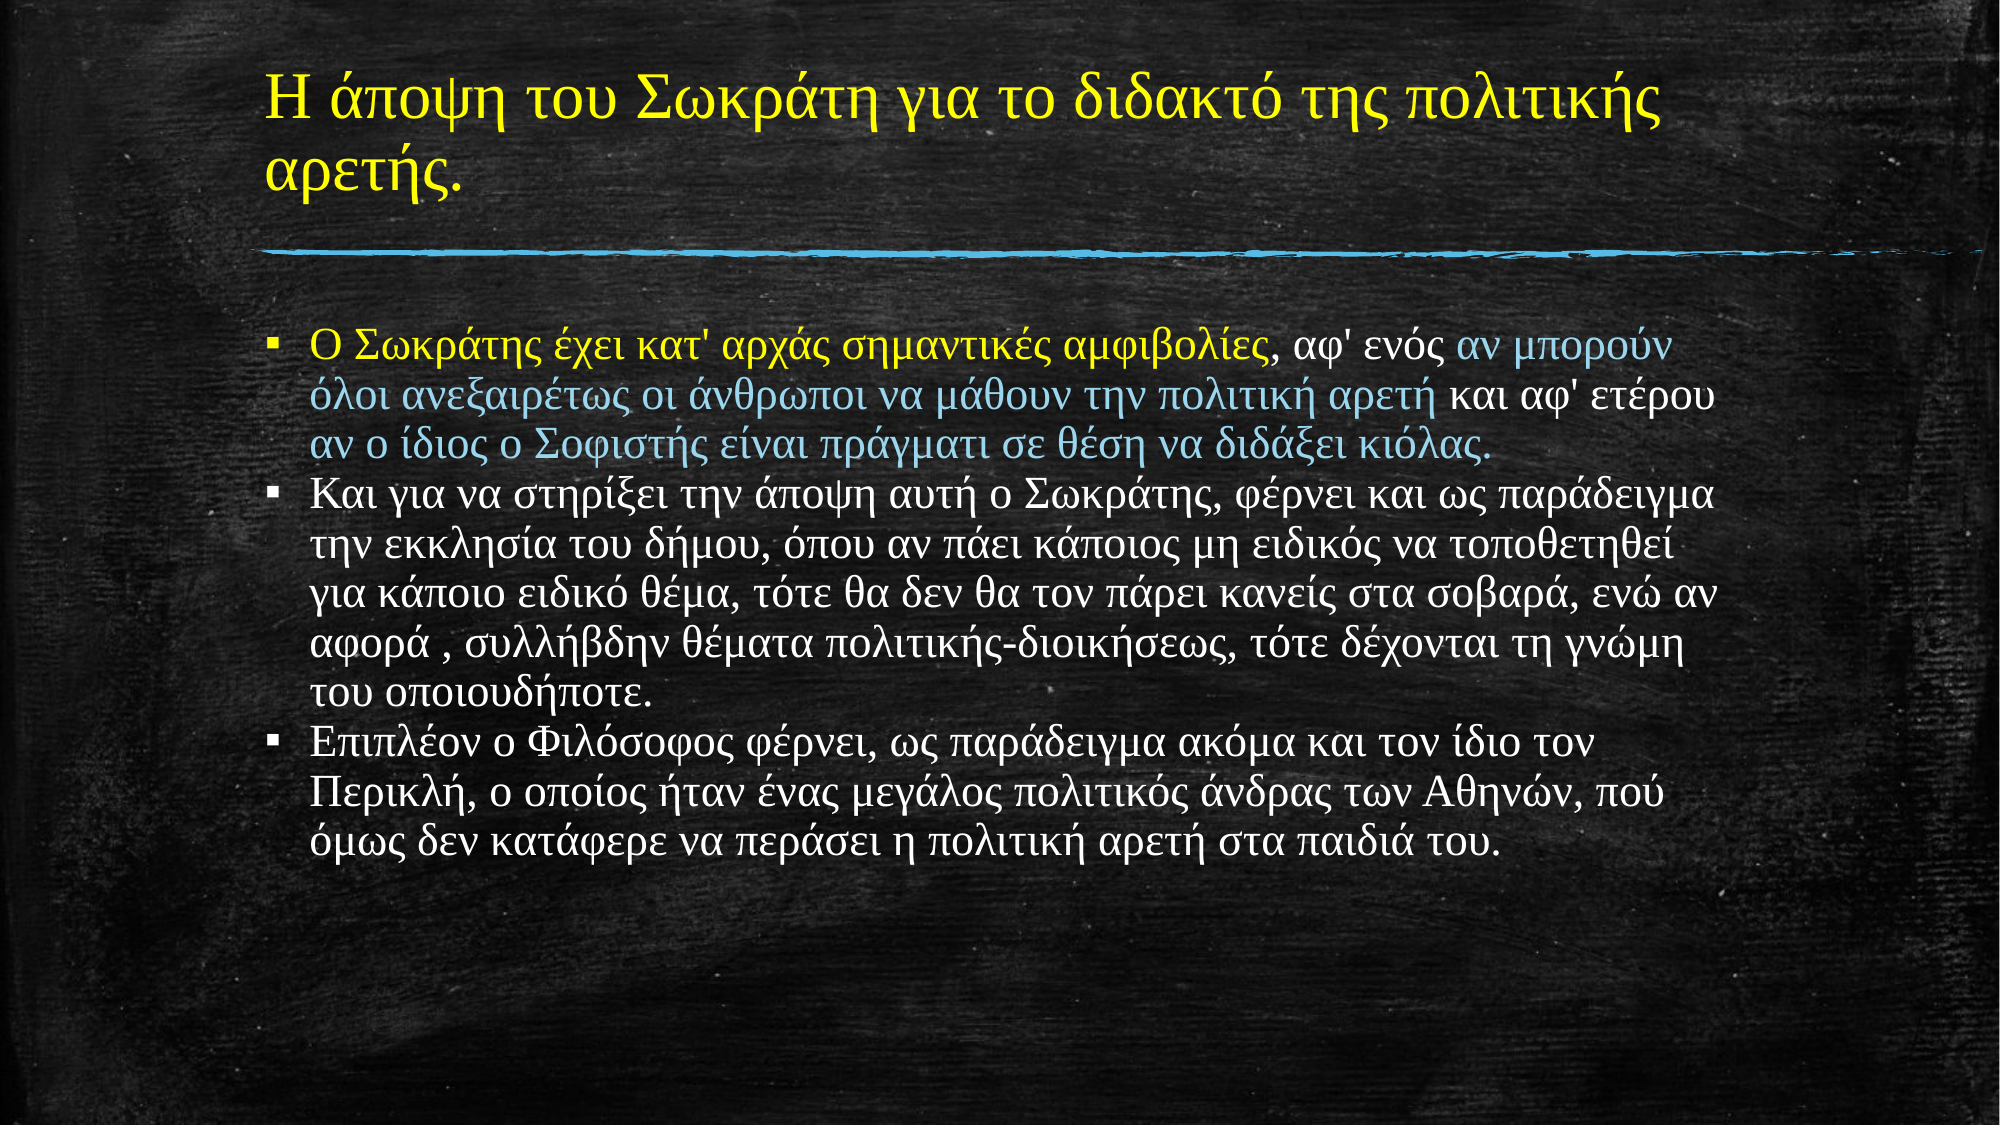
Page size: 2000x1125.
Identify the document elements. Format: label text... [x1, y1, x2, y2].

title Η άποψη του Σωκράτη για το διδακτό της πολιτικής αρετής. [249, 45, 1750, 213]
list Ο Σωκράτης έχει κατ' αρχάς σημαντικές αμφιβολίες, αφ' ενός αν μπορούν όλοι ανεξαιρέτως οι άνθρωποι να μάθουν την πολιτική αρετή και αφ' ετέρου αν ο ίδιος ο Σοφιστής είναι πράγματι σε θέση να διδάξει κιόλας. Και για να στηρίξει την άποψη αυτή ο Σωκράτης, φέρνει και ως παράδειγμα την εκκλησία του δήμου, όπου αν πάει κάποιος μη ειδικός να τοποθετηθεί για κάποιο ειδικό θέμα, τότε θα δεν θα τον πάρει κανείς στα σοβαρά, ενώ αν αφορά , συλλήβδην θέματα πολιτικής-διοικήσεως, τότε δέχονται τη γνώμη του οποιουδήποτε. Επιπλέον ο Φιλόσοφος φέρνει, ως παράδειγμα ακόμα και τον ίδιο τον Περικλή, ο οποίος ήταν ένας μεγάλος πολιτικός άνδρας των Αθηνών, πού όμως δεν κατάφερε να περάσει η πολιτική αρετή στα παιδιά του. [249, 312, 1750, 1013]
